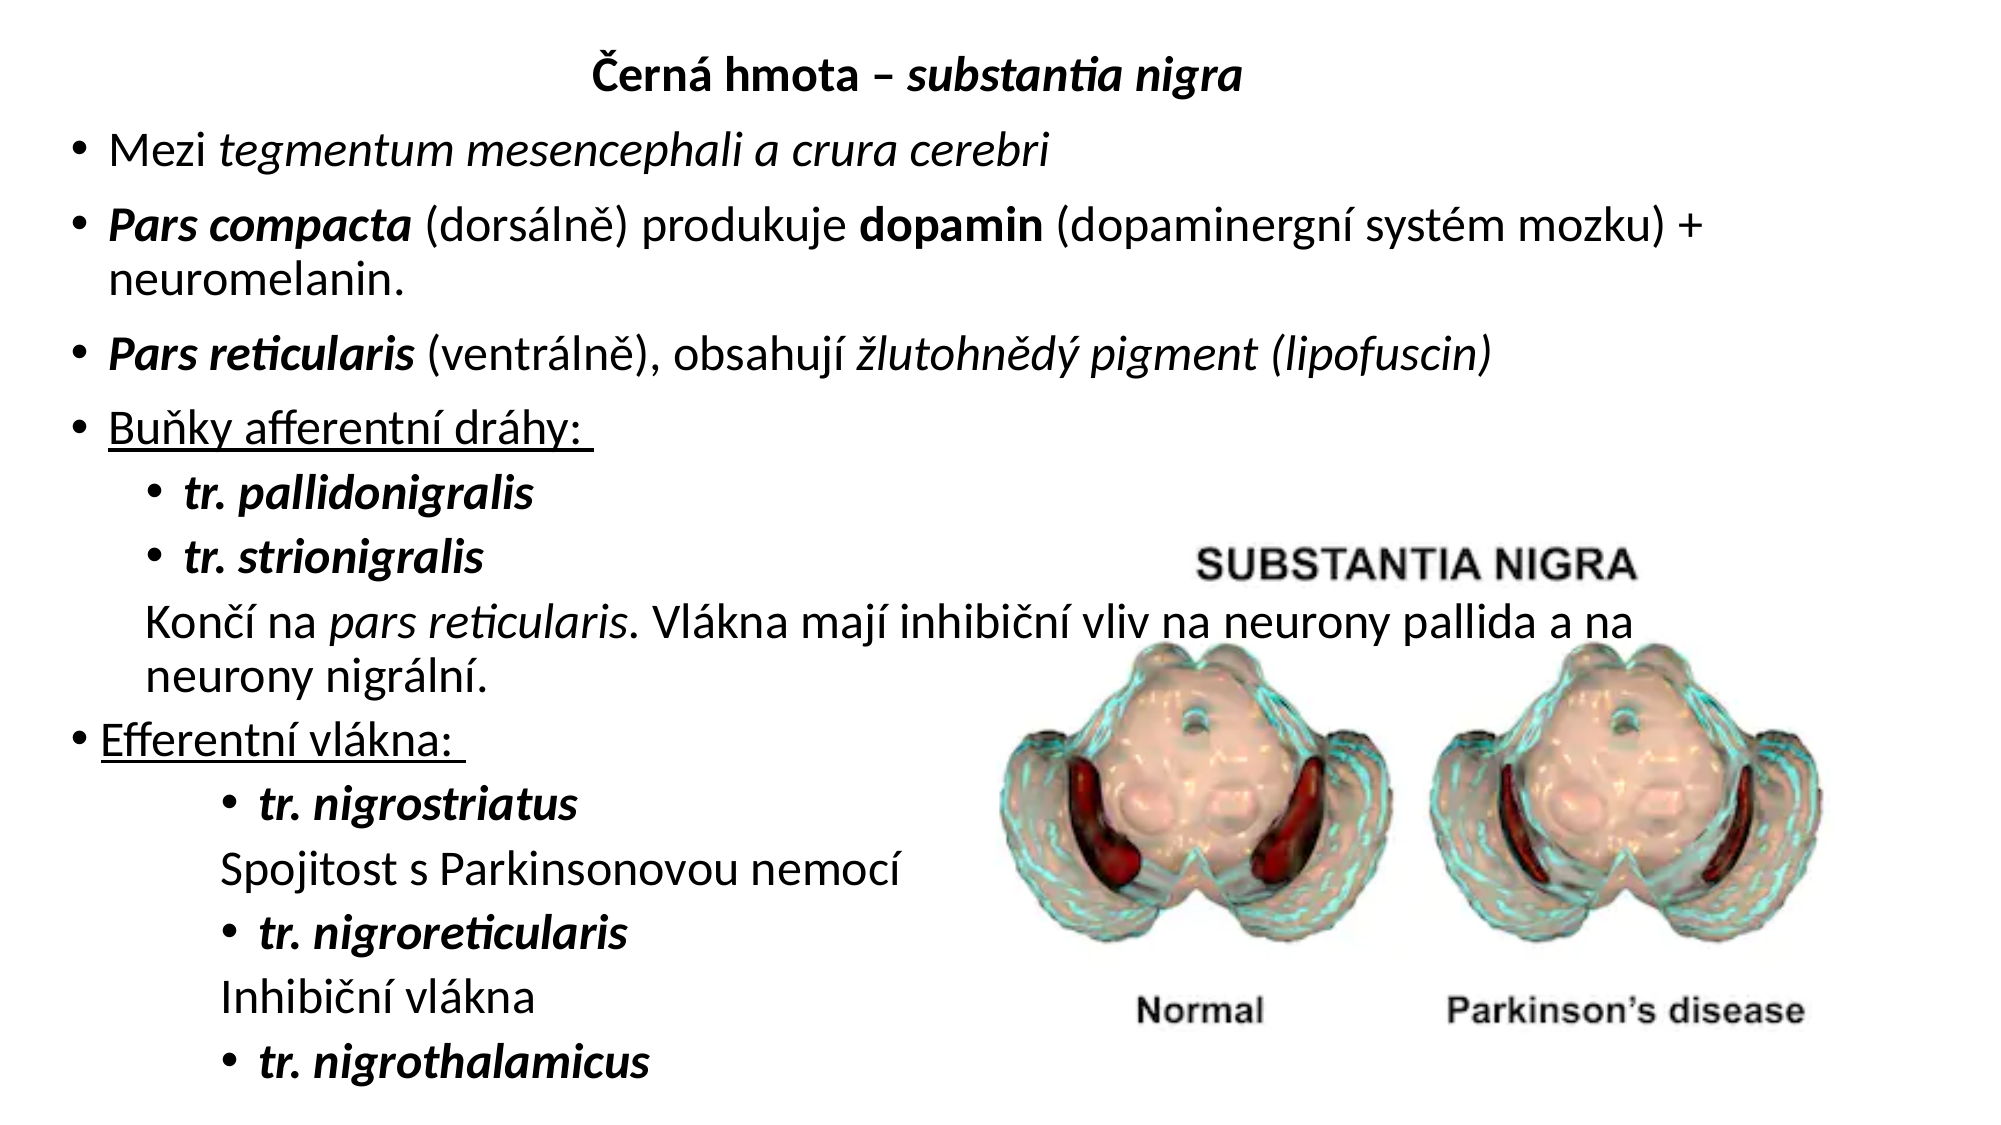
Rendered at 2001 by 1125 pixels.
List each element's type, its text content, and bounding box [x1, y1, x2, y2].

picture [961, 478, 1863, 1052]
list Černá hmota – substantia nigra Mezi tegmentum mesencephali a crura cerebri Pars compacta (dorsálně) produkuje dopamin (dopaminergní systém mozku) + neuromelanin. Pars reticularis (ventrálně), obsahují žlutohnědý pigment (lipofuscin) Buňky afferentní dráhy: tr. pallidonigralis tr. strionigralis Končí na pars reticularis. Vlákna mají inhibiční vliv na neurony pallida a na neurony nigrální. Efferentní vlákna: tr. nigrostriatus Spojitost s Parkinsonovou nemocí tr. nigroreticularis Inhibiční vlákna tr. nigrothalamicus [55, 41, 1781, 1024]
